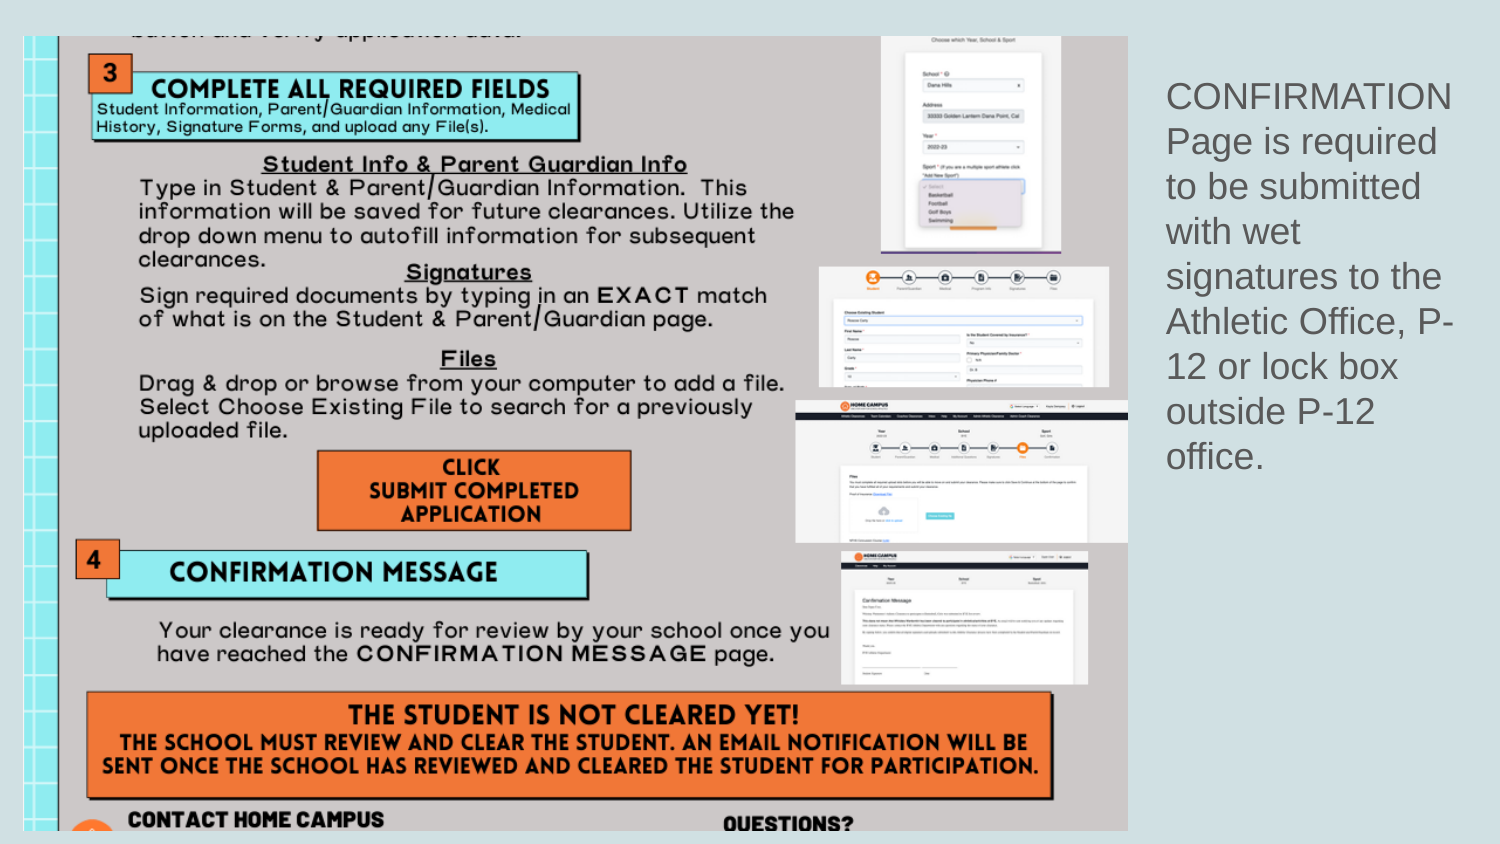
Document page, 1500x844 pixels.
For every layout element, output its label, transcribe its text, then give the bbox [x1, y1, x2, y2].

text_box CONFIRMATION Page is required to be submitted with wet signatures to the Athletic Office, P-12 or lock box outside P-12 office. [1150, 57, 1479, 756]
picture [23, 36, 1128, 831]
